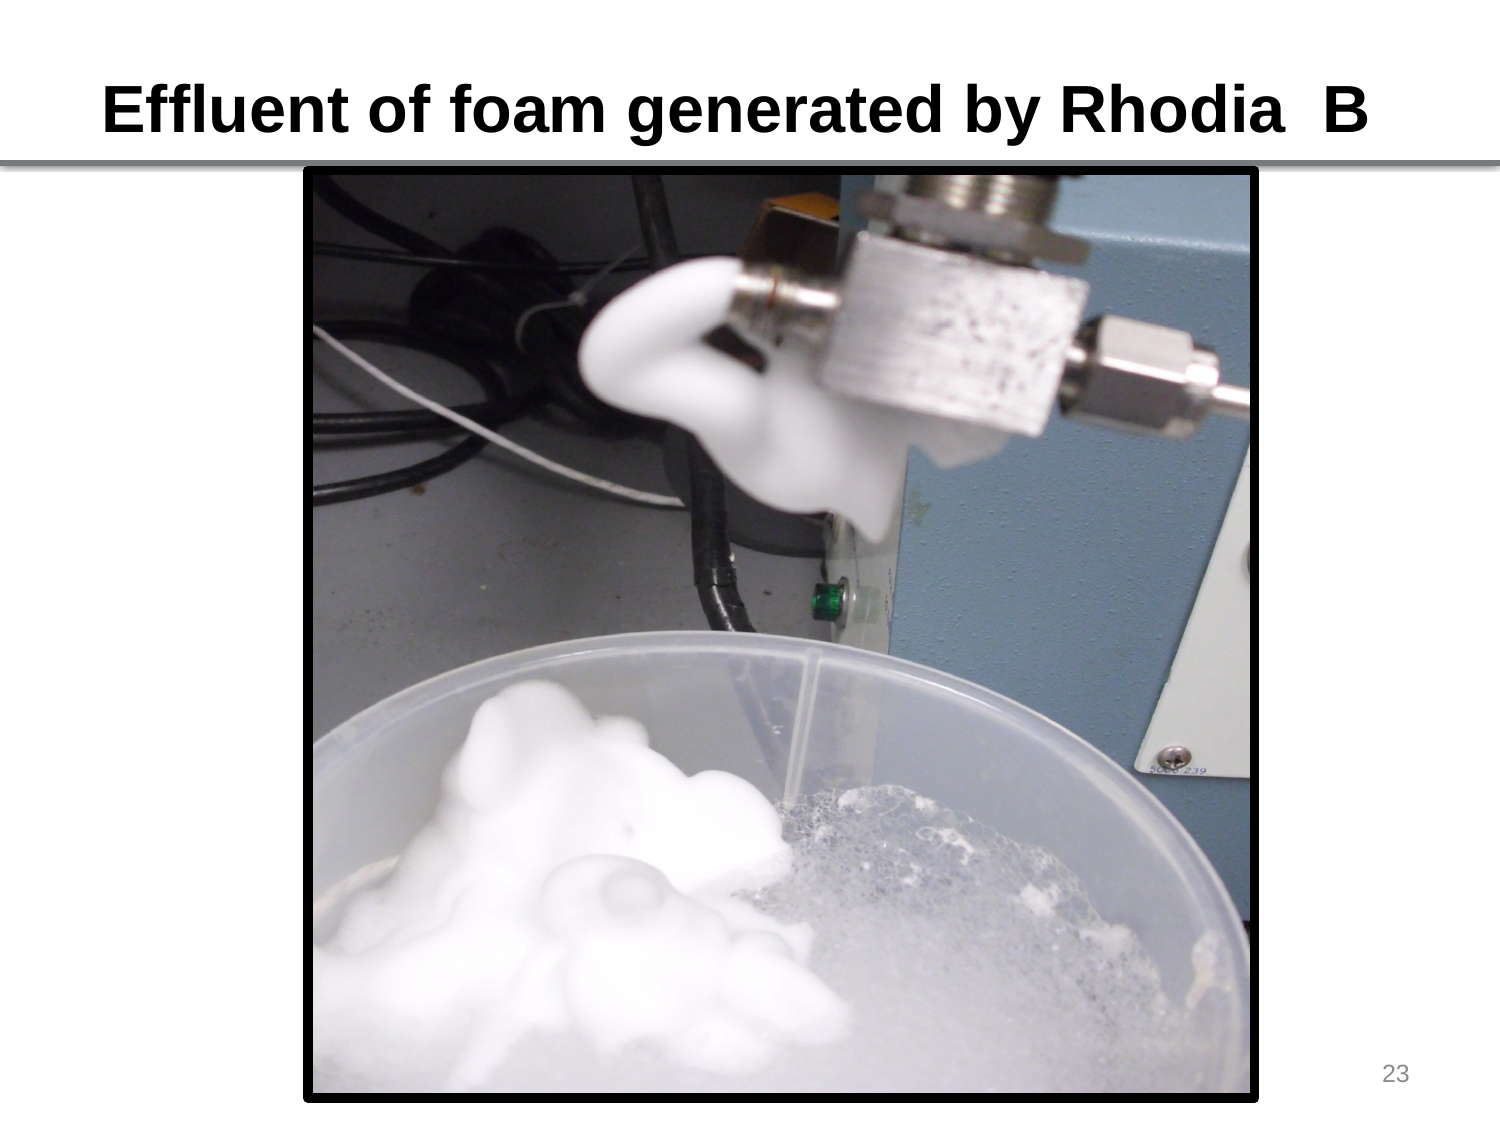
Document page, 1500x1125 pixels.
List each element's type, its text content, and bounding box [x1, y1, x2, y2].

picture [0, 157, 5, 172]
slide_number 23 [1257, 1042, 1425, 1103]
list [312, 174, 1251, 1094]
title Effluent of foam generated by Rhodia B [5, 12, 1468, 200]
picture [1468, 157, 1500, 172]
